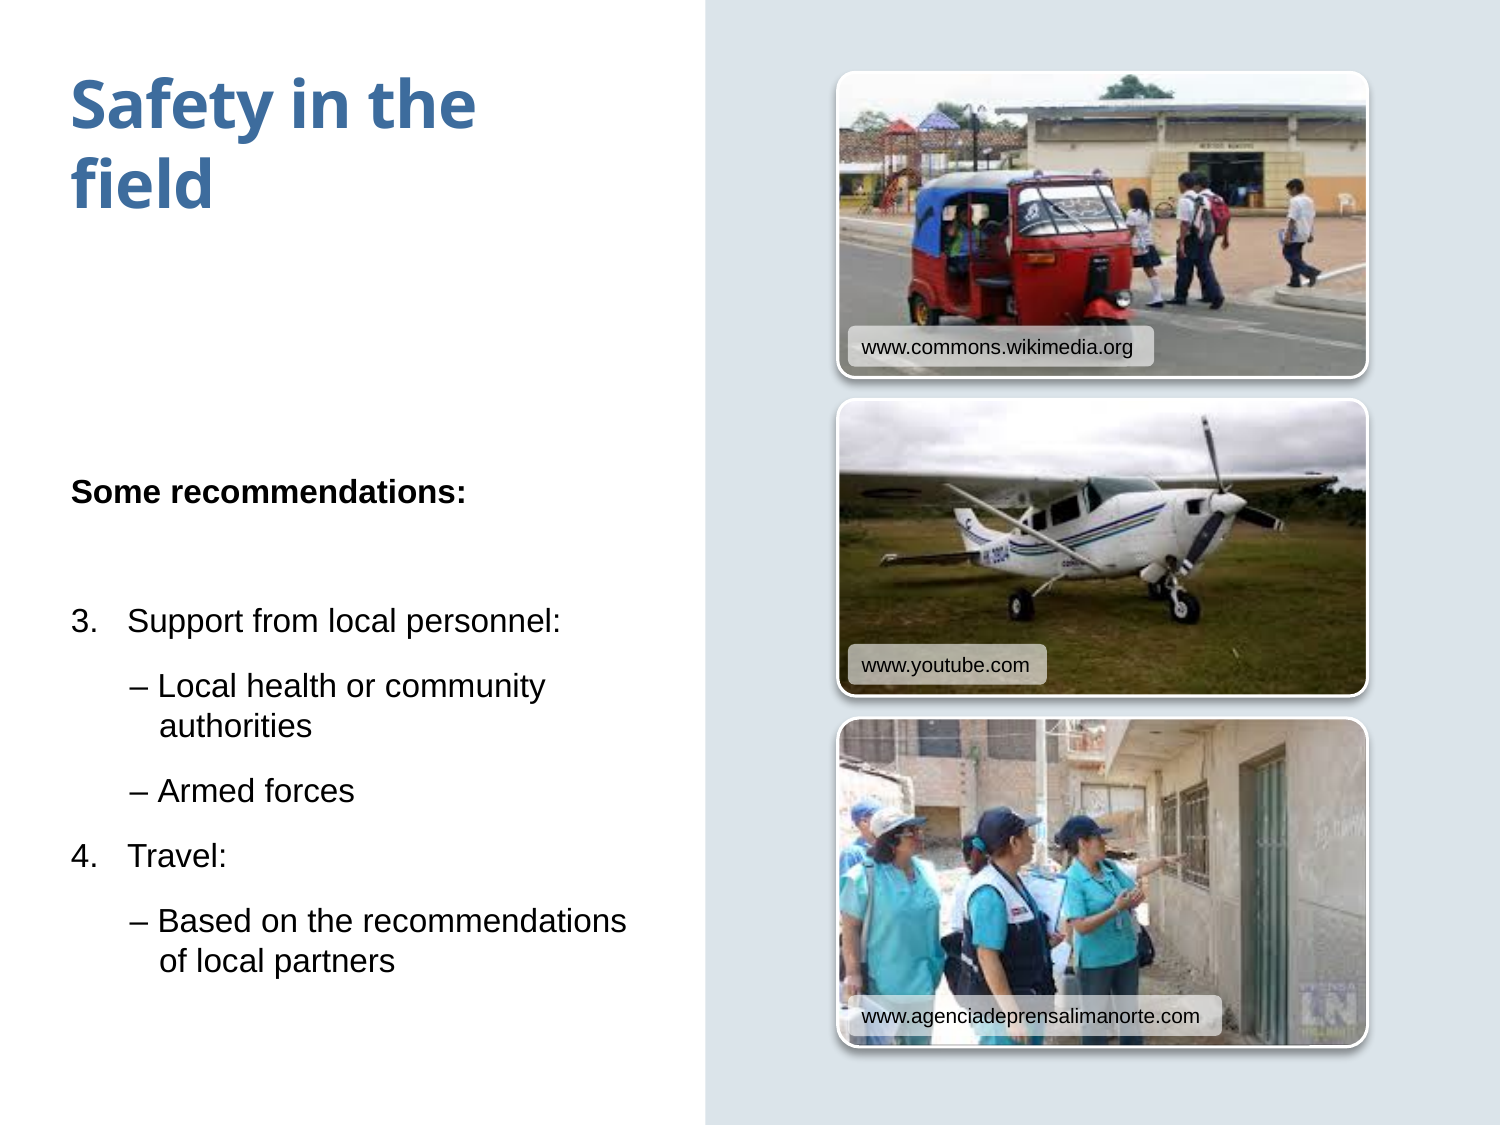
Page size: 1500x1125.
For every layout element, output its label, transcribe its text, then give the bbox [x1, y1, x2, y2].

picture [837, 399, 1368, 697]
picture [837, 717, 1368, 1048]
text_box [703, 0, 1500, 1125]
text_box Safety in the field [70, 62, 618, 223]
text_box Some recommendations: Support from local personnel: – Local health or community authorities – Armed forces Travel: – Based on the recommendations of local partners [70, 401, 657, 1047]
picture [837, 72, 1368, 378]
